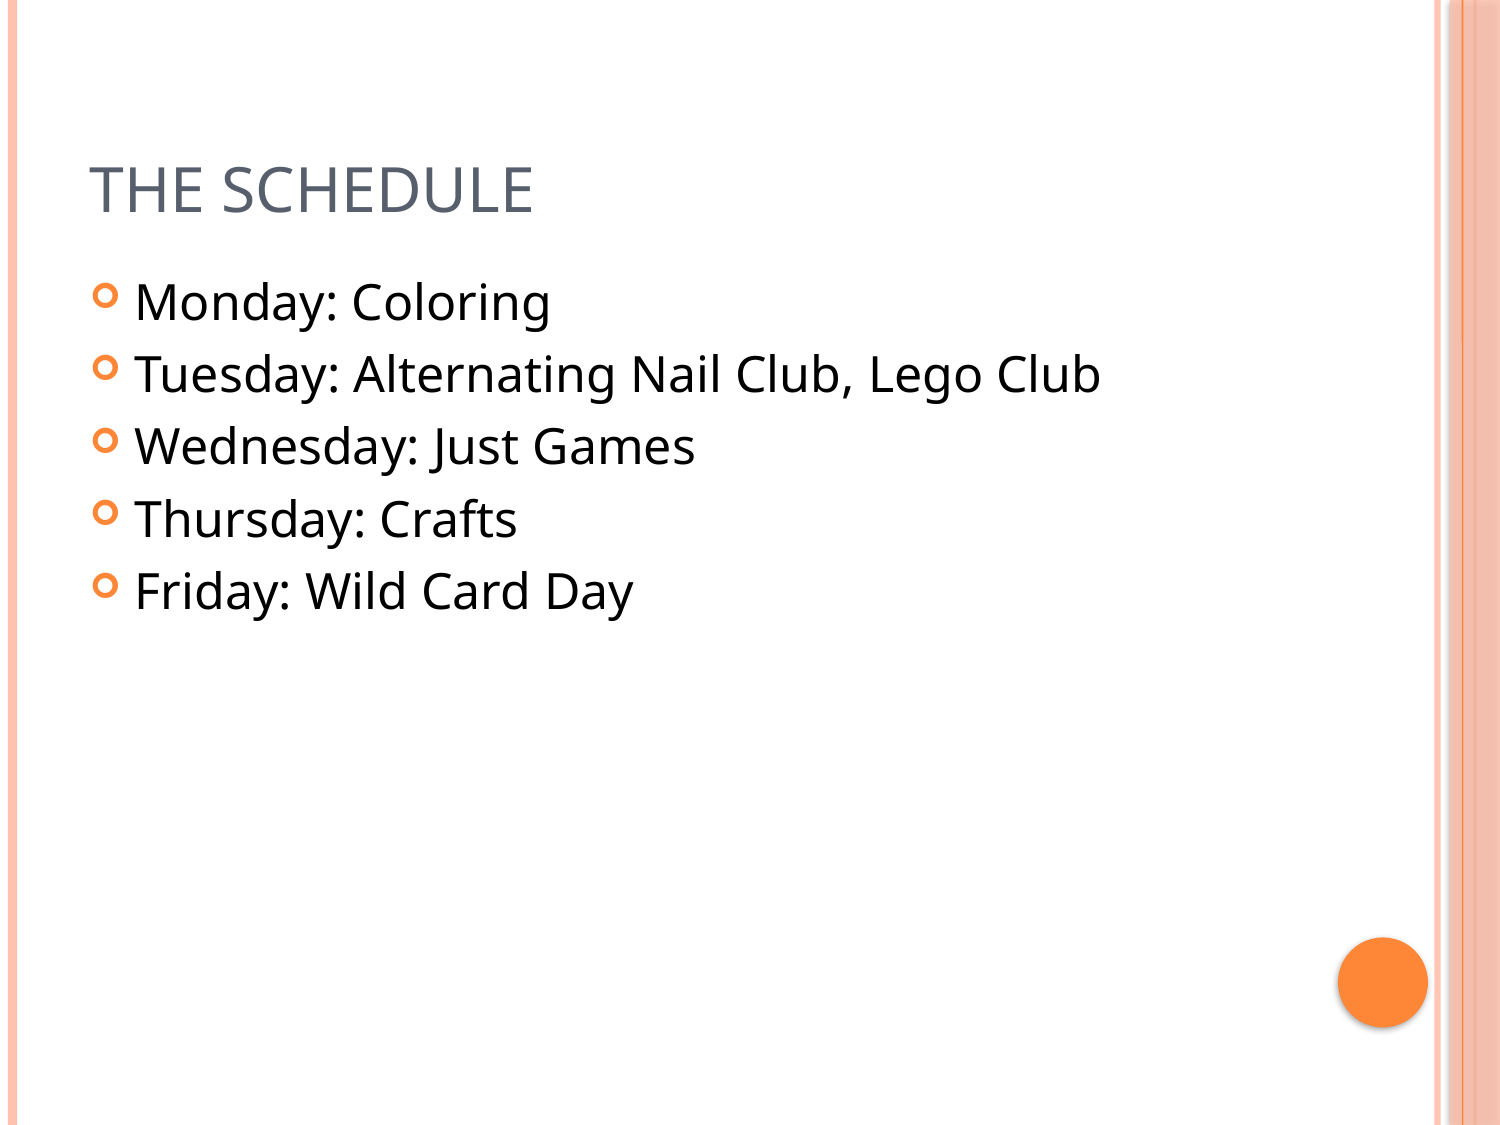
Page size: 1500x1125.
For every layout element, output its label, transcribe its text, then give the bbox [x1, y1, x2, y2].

list Monday: Coloring Tuesday: Alternating Nail Club, Lego Club Wednesday: Just Games Thursday: Crafts Friday: Wild Card Day [75, 262, 1300, 1062]
title The Schedule [75, 45, 1300, 233]
